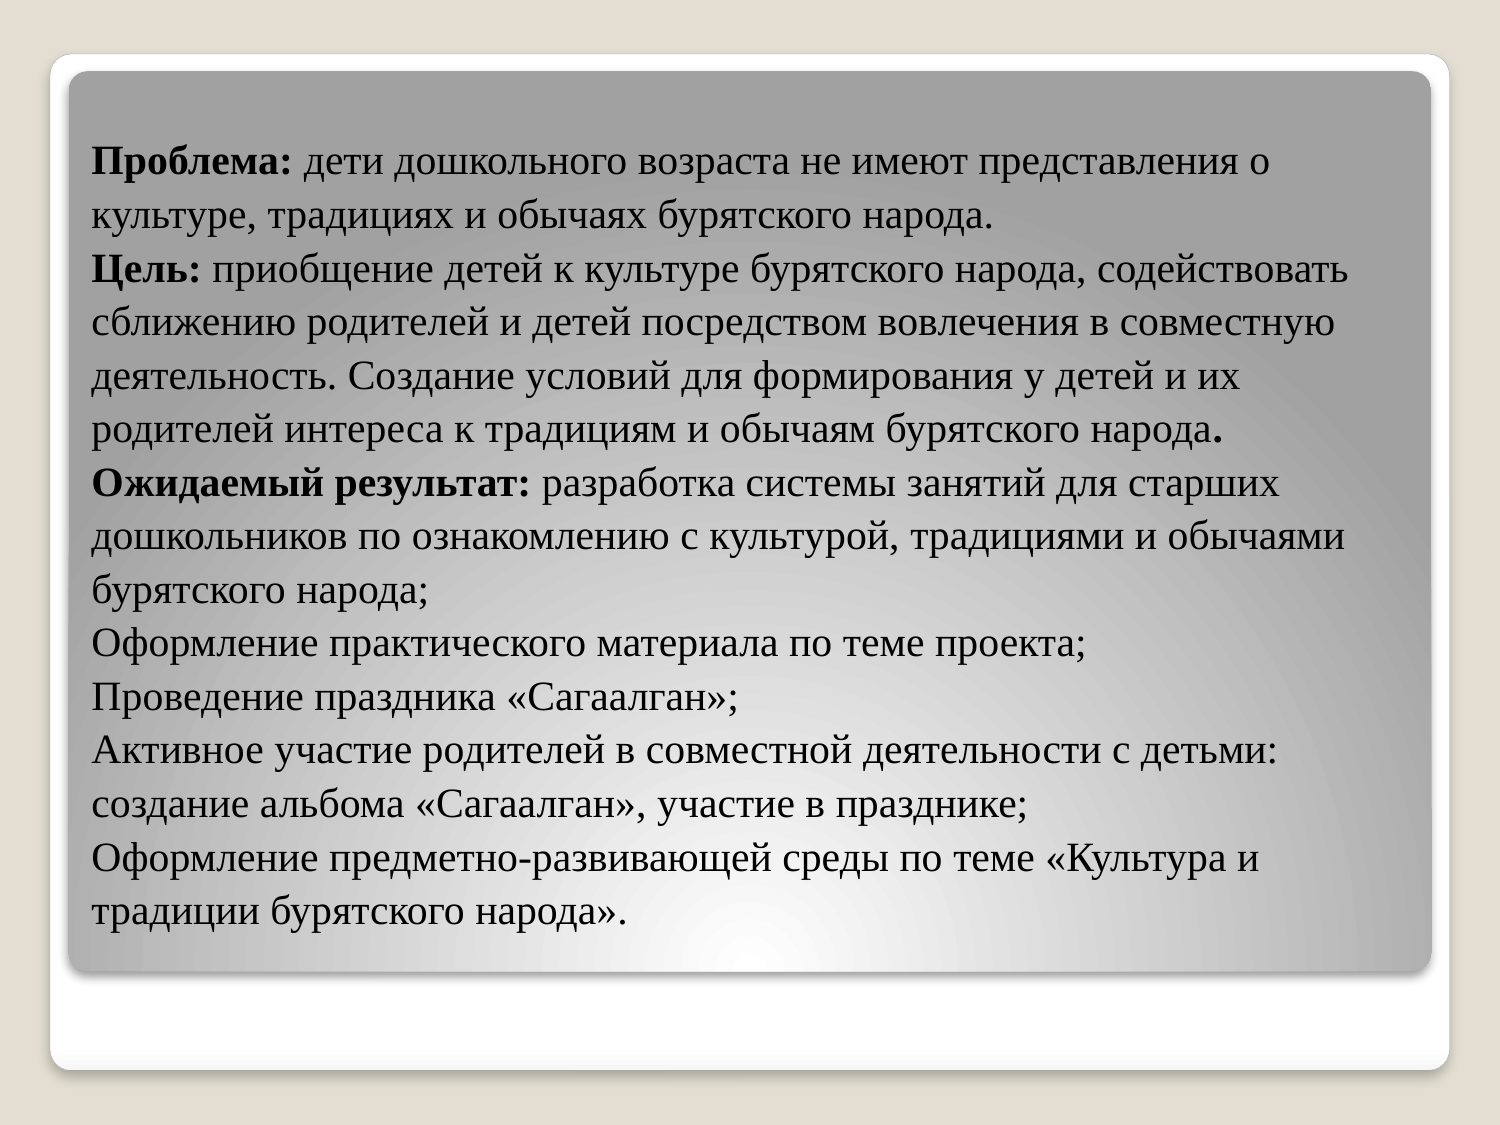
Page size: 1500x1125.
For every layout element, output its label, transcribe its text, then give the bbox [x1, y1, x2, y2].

title Проблема: дети дошкольного возраста не имеют представления о культуре, традициях и обычаях бурятского народа. Цель: приобщение детей к культуре бурятского народа, содействовать сближению родителей и детей посредством вовлечения в совместную деятельность. Создание условий для формирования у детей и их родителей интереса к традициям и обычаям бурятского народа. Ожидаемый результат: разработка системы занятий для старших дошкольников по ознакомлению с культурой, традициями и обычаями бурятского народа; Оформление практического материала по теме проекта; Проведение праздника «Сагаалган»; Активное участие родителей в совместной деятельности с детьми: создание альбома «Сагаалган», участие в празднике; Оформление предметно-развивающей среды по теме «Культура и традиции бурятского народа». [76, 66, 1436, 941]
